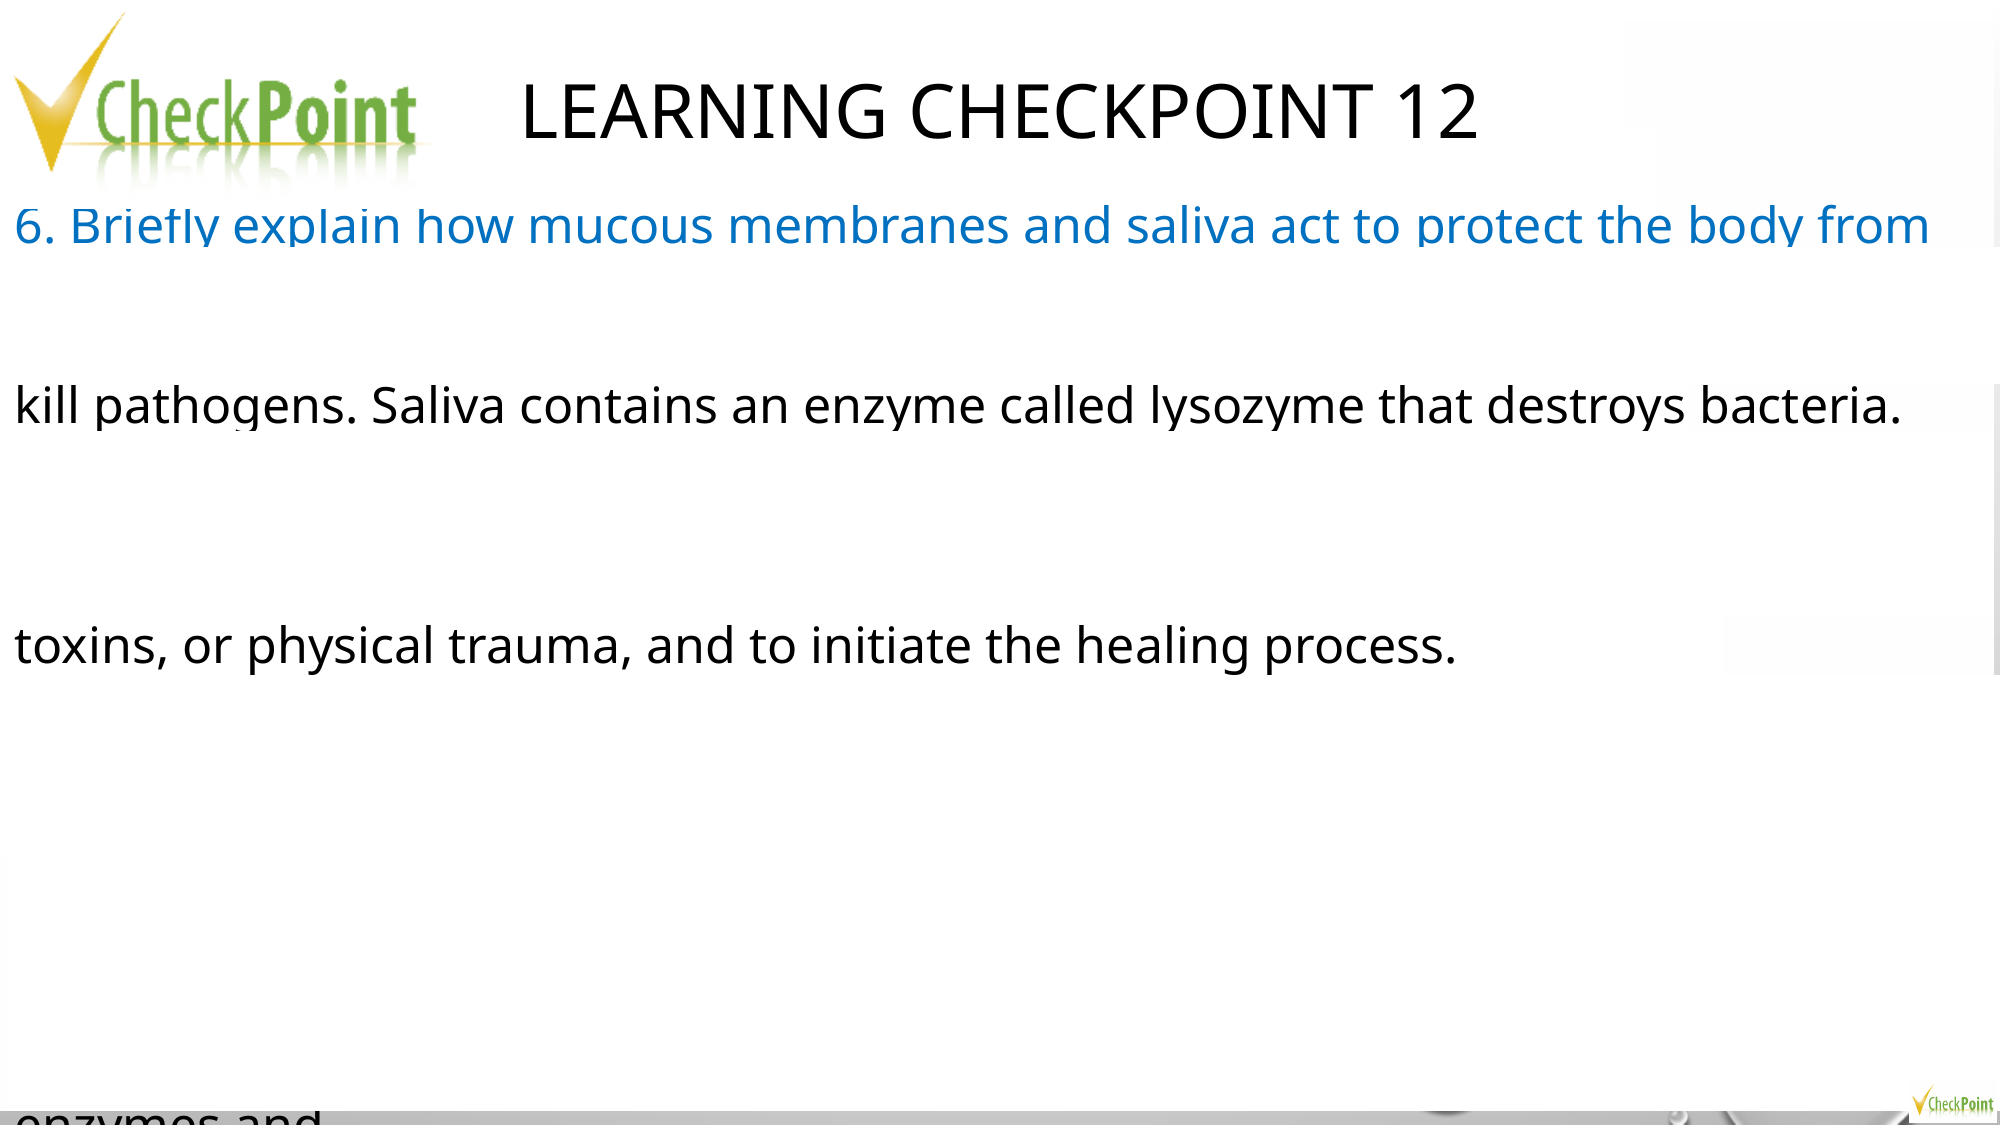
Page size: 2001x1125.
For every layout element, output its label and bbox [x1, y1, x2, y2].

picture [0, 0, 2000, 1123]
text_box [0, 1119, 1904, 1125]
